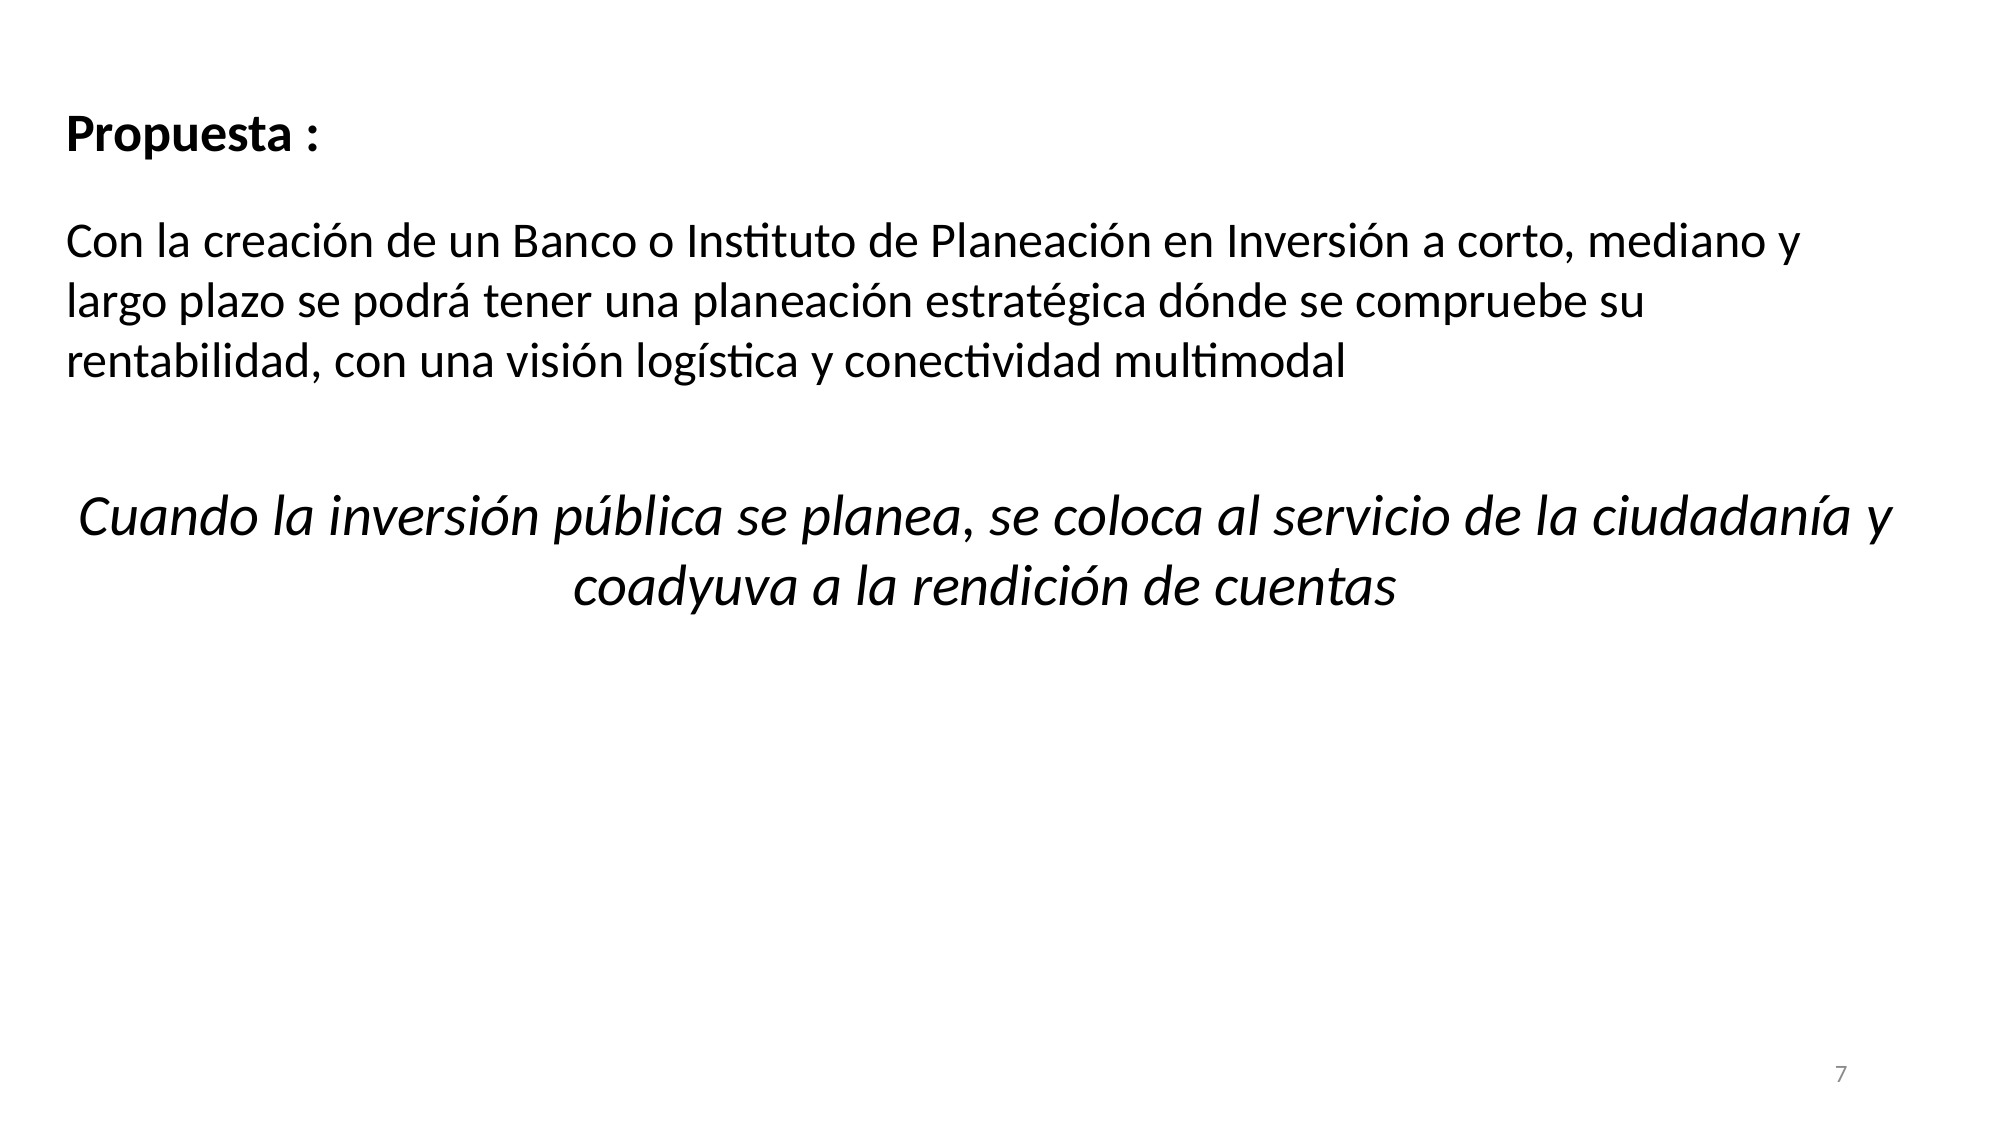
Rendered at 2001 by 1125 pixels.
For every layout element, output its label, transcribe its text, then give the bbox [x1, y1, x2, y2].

text_box Propuesta : Con la creación de un Banco o Instituto de Planeación en Inversión a corto, mediano y largo plazo se podrá tener una planeación estratégica dónde se compruebe su rentabilidad, con una visión logística y conectividad multimodal Cuando la inversión pública se planea, se coloca al servicio de la ciudadanía y coadyuva a la rendición de cuentas [51, 44, 1921, 625]
slide_number 7 [1412, 1042, 1863, 1103]
